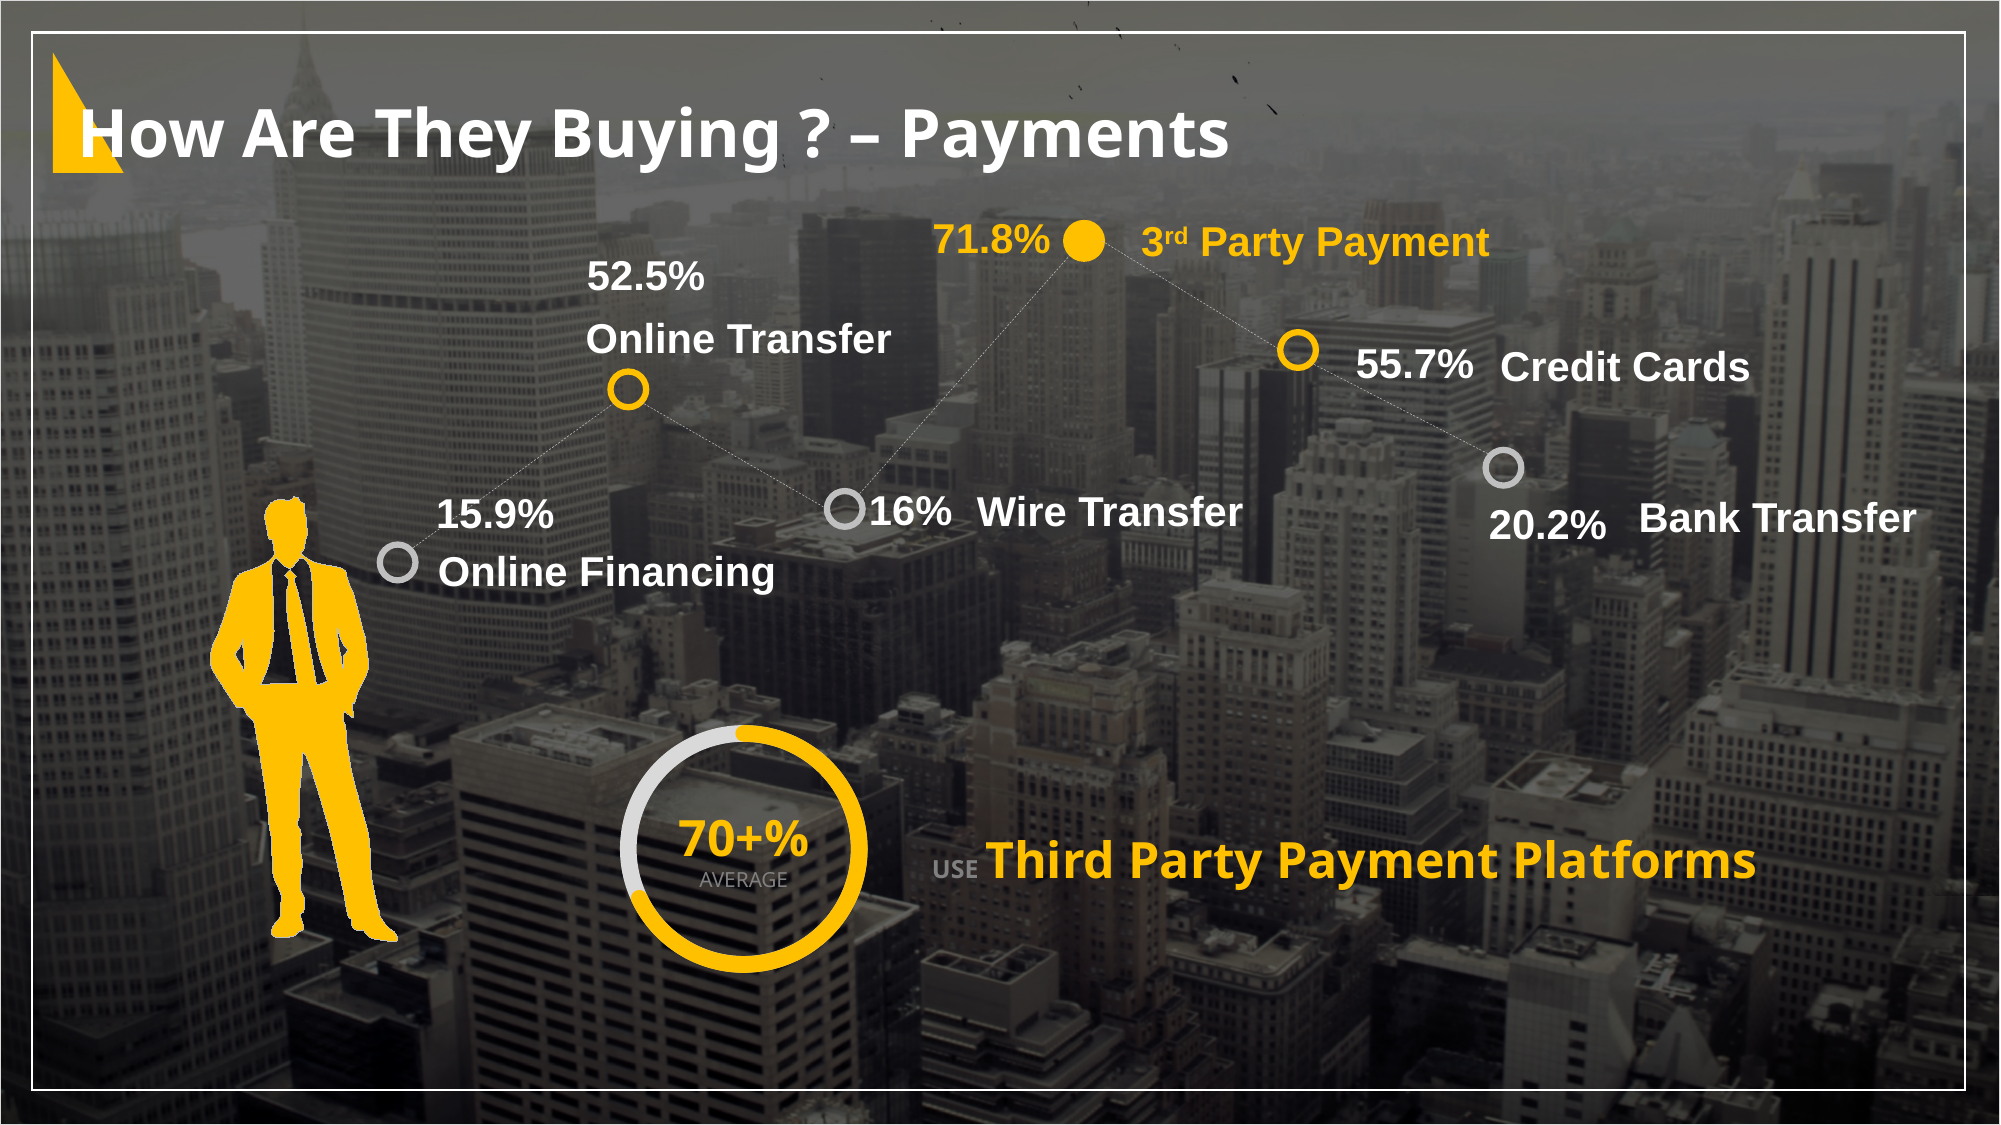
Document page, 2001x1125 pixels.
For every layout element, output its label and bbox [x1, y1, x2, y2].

text_box [1310, 362, 1491, 456]
picture [0, 0, 2000, 1125]
text_box [1101, 240, 1281, 350]
text_box [410, 402, 616, 550]
text_box [857, 253, 1072, 497]
text_box [640, 402, 827, 509]
